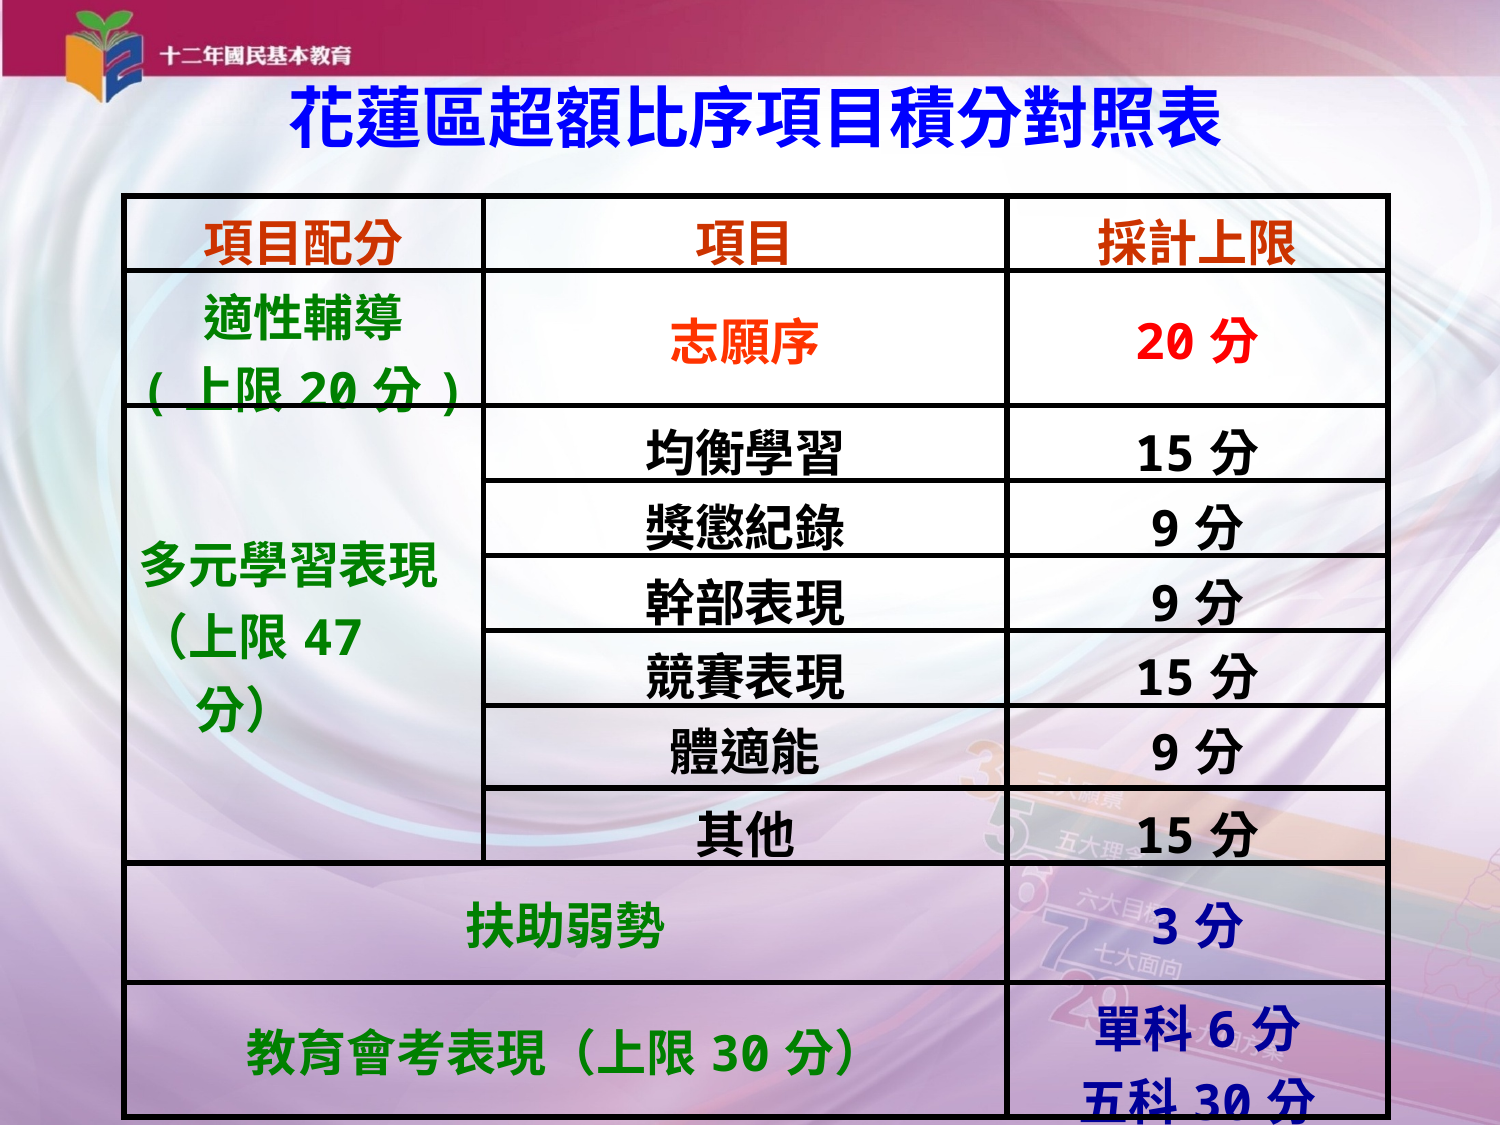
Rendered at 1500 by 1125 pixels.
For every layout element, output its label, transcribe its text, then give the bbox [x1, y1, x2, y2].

table_cell 獎懲紀錄 [486, 483, 1004, 553]
table_cell 均衡學習 [486, 408, 1004, 478]
table_cell 9分 [1010, 558, 1385, 628]
text_box 花蓮區超額比序項目積分對照表 [218, 68, 1294, 164]
table_cell 9分 [1010, 483, 1385, 553]
table_cell 其他 [486, 791, 1004, 860]
table_header 項目配分 [127, 199, 481, 268]
table_cell 單科6分 五科30分 [1010, 985, 1385, 1114]
table_cell 適性輔導 (上限20分) [127, 273, 481, 403]
table_header 採計上限 [1010, 199, 1385, 268]
table_cell 3分 [1010, 866, 1385, 980]
table_cell 多元學習表現 （上限47分） [127, 408, 481, 860]
table_cell 15分 [1010, 408, 1385, 478]
table_cell 競賽表現 [486, 633, 1004, 703]
table_cell 9分 [1010, 708, 1385, 785]
picture [0, 0, 1500, 1125]
table_cell 教育會考表現（上限30分） [127, 985, 1004, 1114]
table_cell 扶助弱勢 [127, 866, 1004, 980]
table_header 項目 [486, 199, 1004, 268]
table_cell 15分 [1010, 791, 1385, 860]
table_cell 幹部表現 [486, 558, 1004, 628]
table_cell 體適能 [486, 708, 1004, 785]
table_cell 20分 [1010, 273, 1385, 403]
table_cell 15分 [1010, 633, 1385, 703]
table_cell 志願序 [486, 273, 1004, 403]
